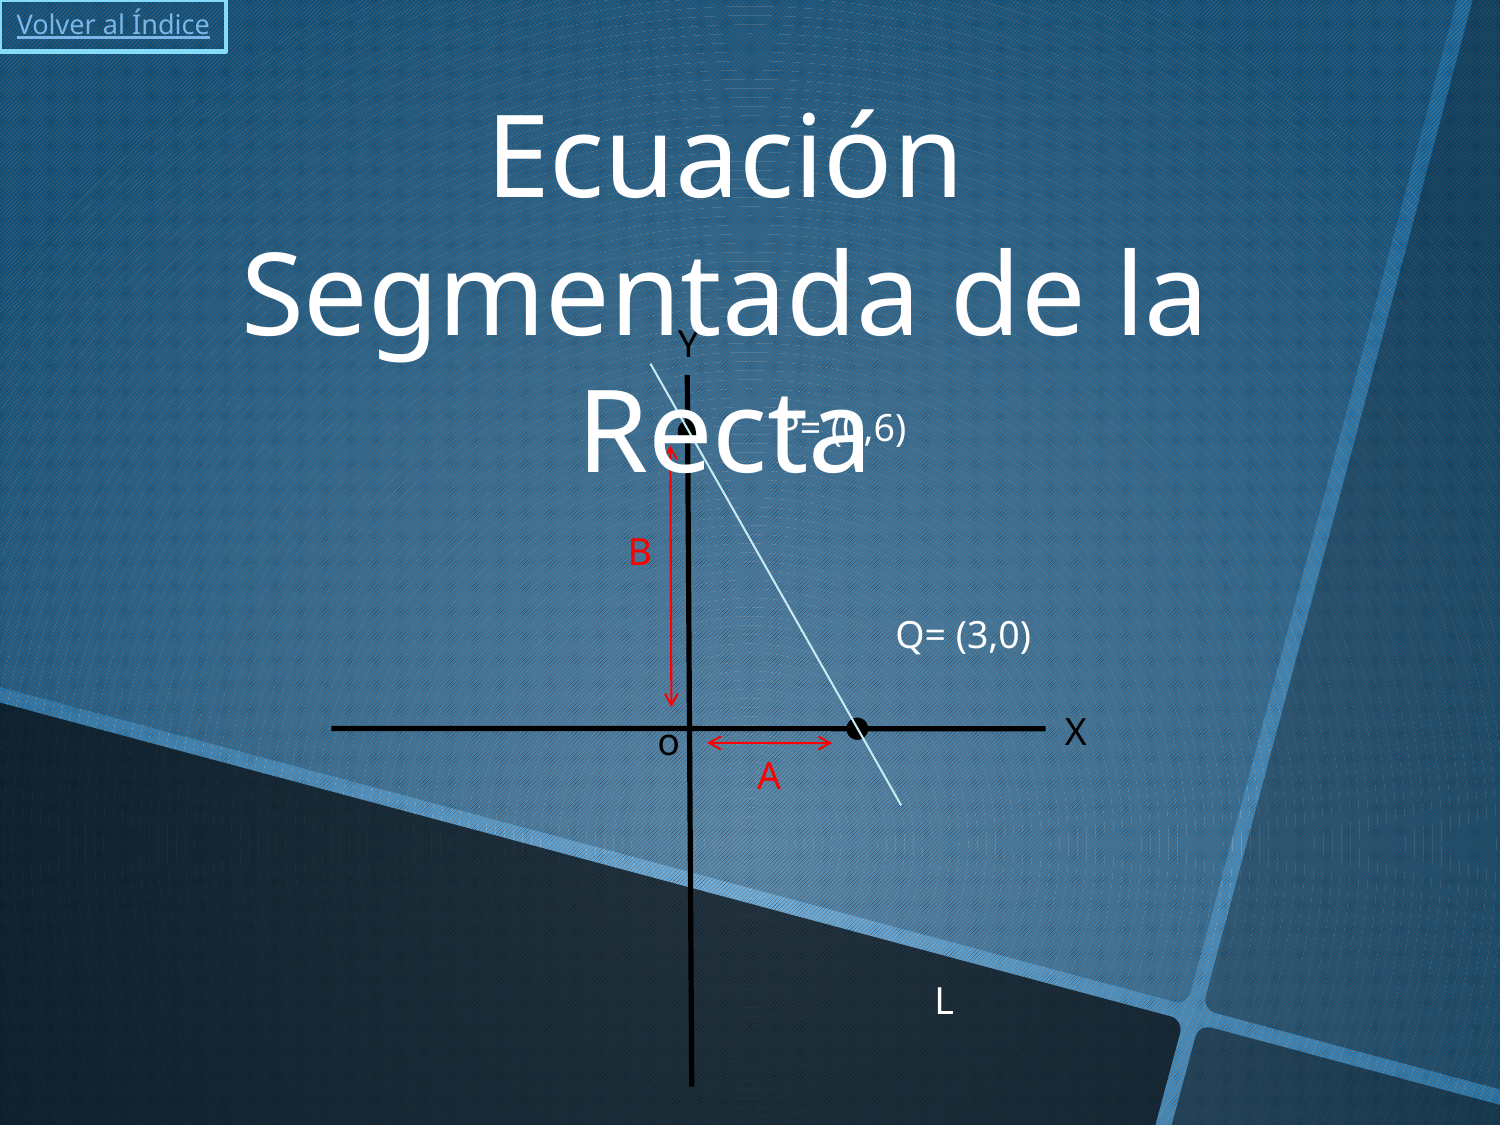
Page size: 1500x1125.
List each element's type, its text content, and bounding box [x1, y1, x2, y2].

text_box Q= (3,0) [1007, 603, 1103, 664]
text_box A [742, 755, 796, 805]
text_box L [919, 969, 970, 1030]
text_box Ecuación Segmentada de la Recta [148, 75, 1303, 503]
text_box X [1050, 700, 1095, 761]
text_box o [642, 747, 699, 770]
text_box [0, 0, 228, 54]
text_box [554, 458, 998, 711]
